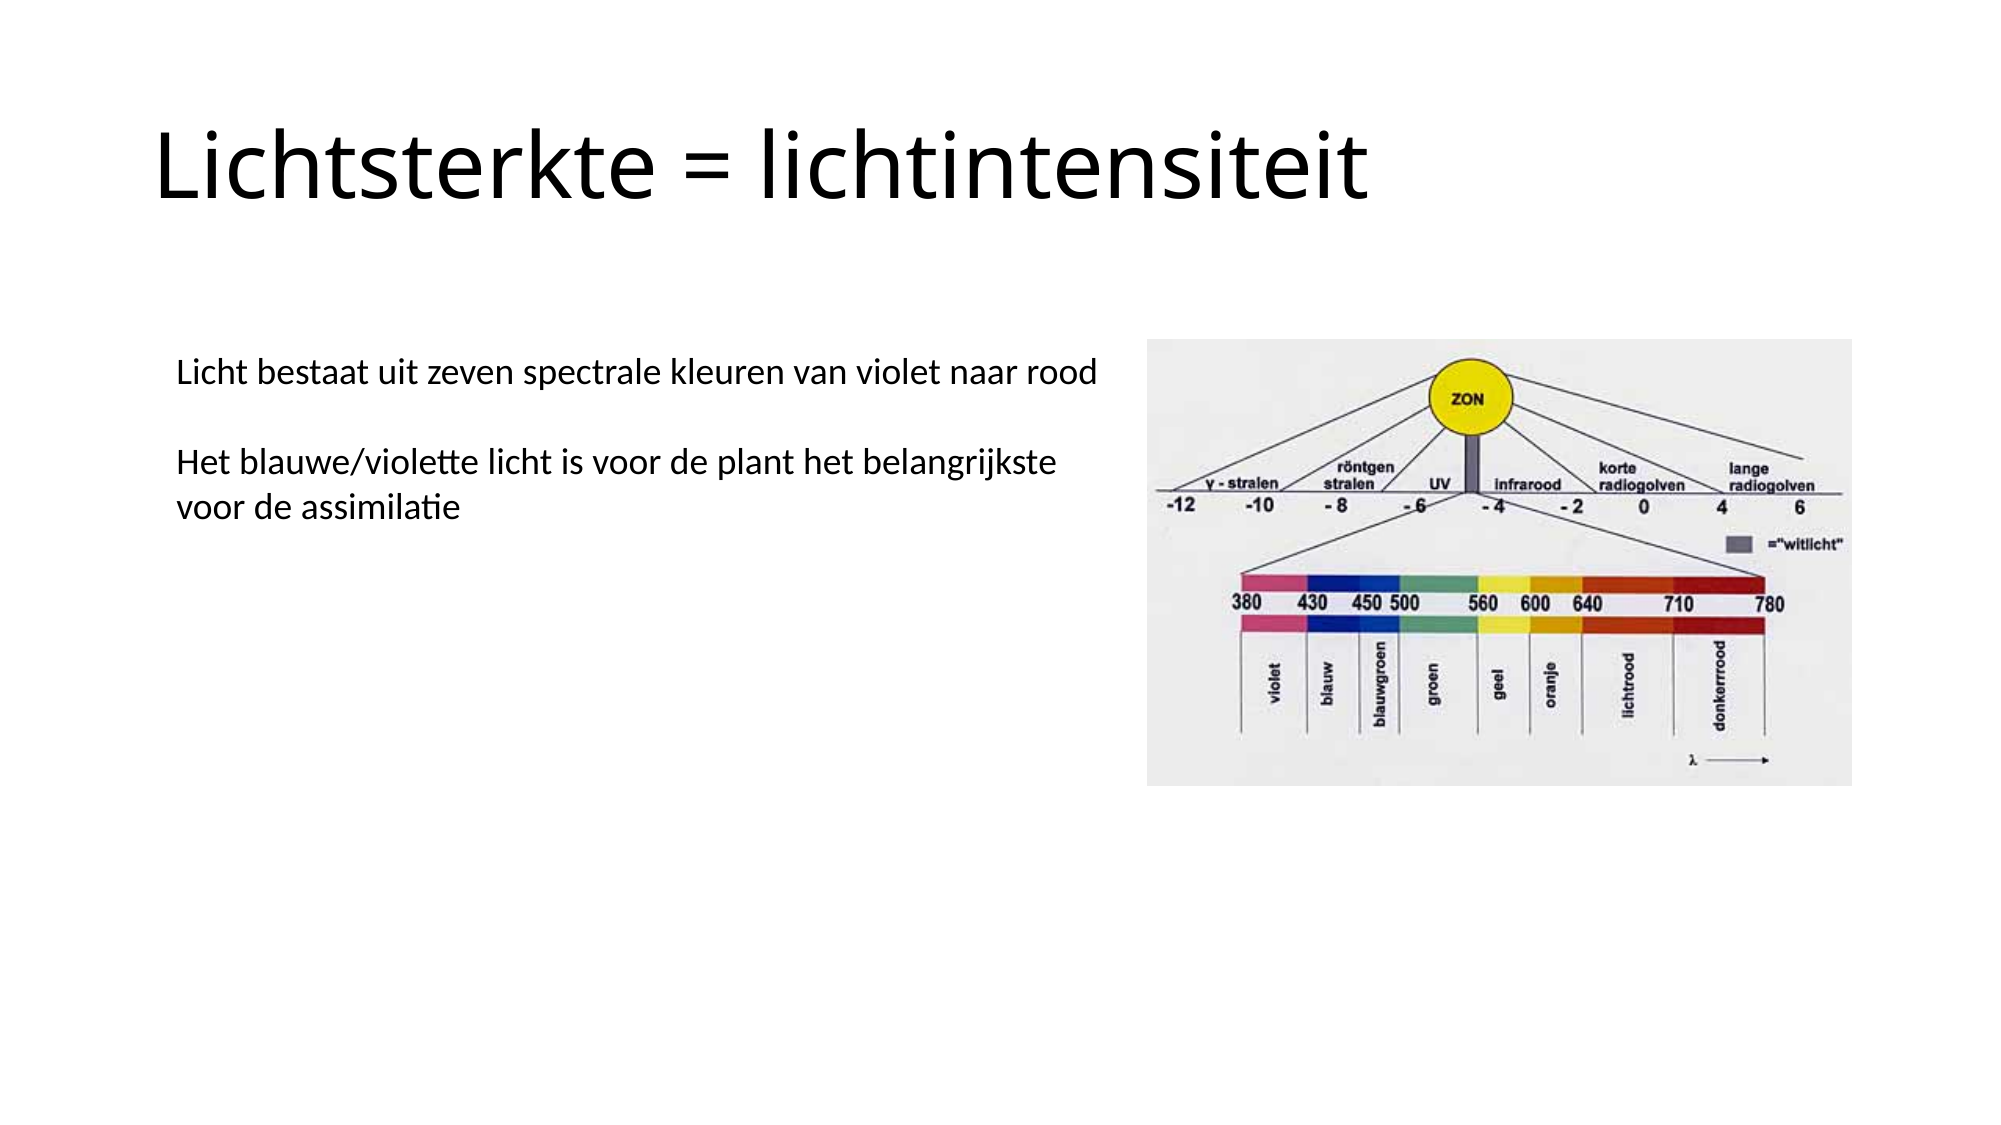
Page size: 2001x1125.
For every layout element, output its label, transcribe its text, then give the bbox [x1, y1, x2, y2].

text_box Licht bestaat uit zeven spectrale kleuren van violet naar rood Het blauwe/violette licht is voor de plant het belangrijkste voor de assimilatie [161, 339, 1117, 625]
picture [1147, 339, 1852, 786]
title Lichtsterkte = lichtintensiteit [137, 59, 1863, 278]
